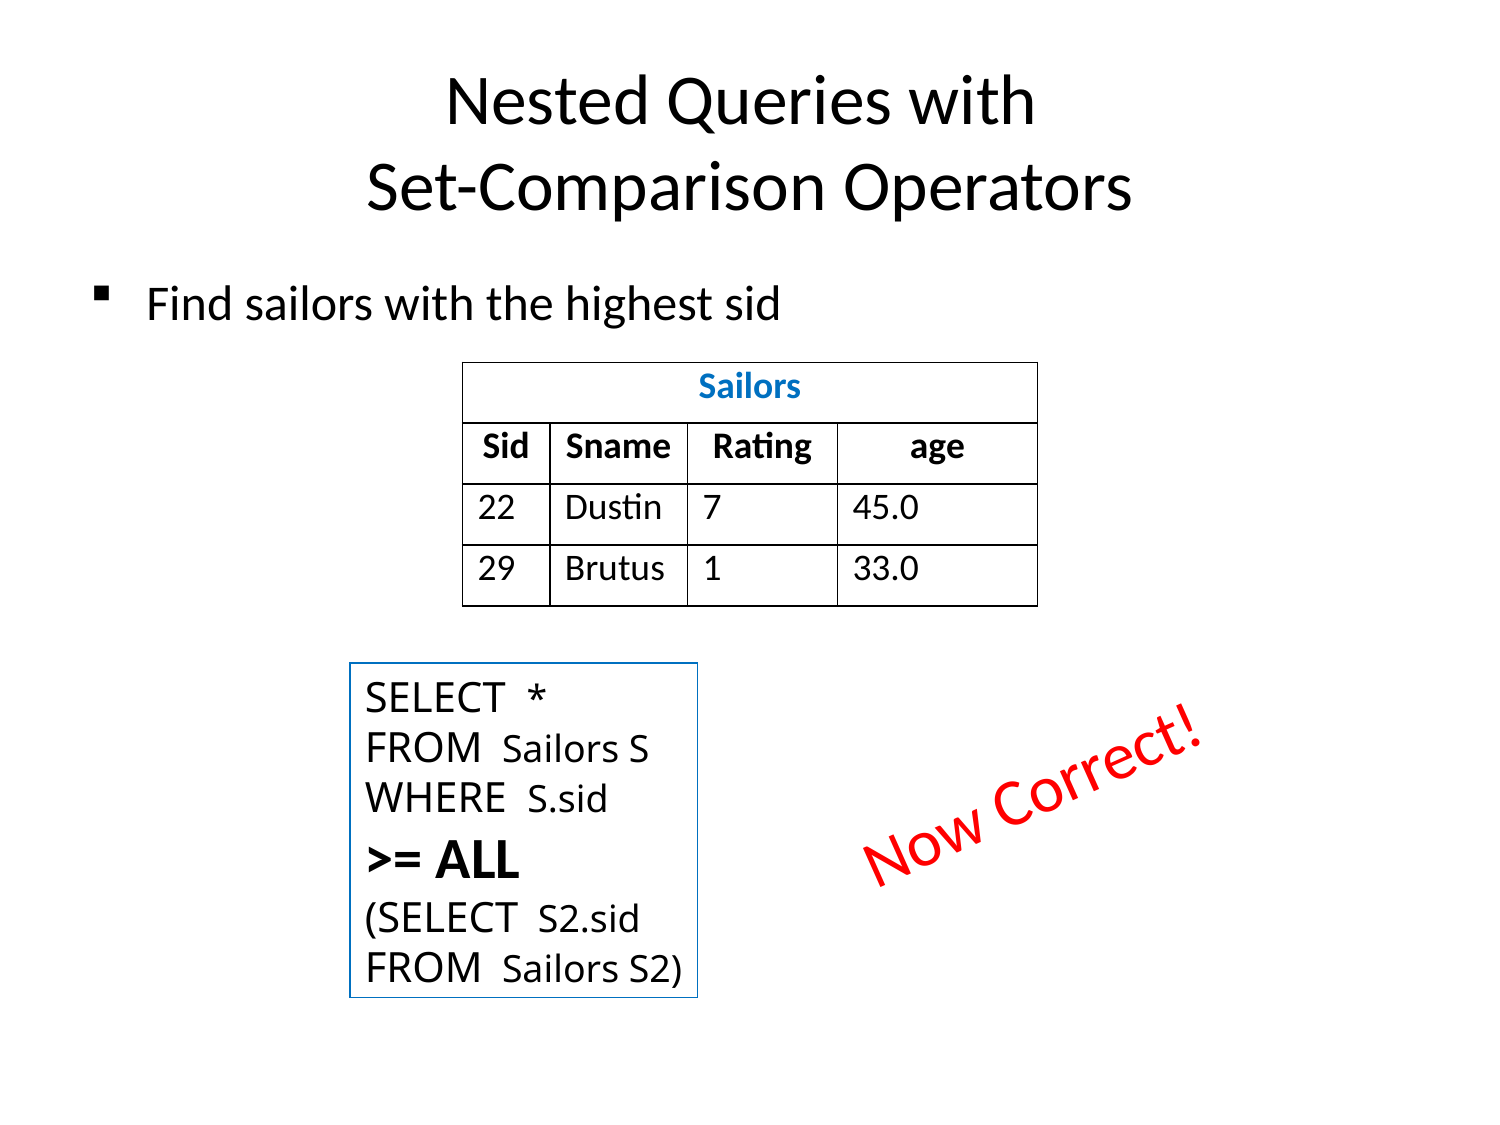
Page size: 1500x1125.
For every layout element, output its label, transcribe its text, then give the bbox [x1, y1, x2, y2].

table_cell 7 [688, 485, 837, 544]
table_cell Sname [551, 424, 687, 483]
table_cell 33.0 [838, 546, 1037, 605]
table_cell Brutus [551, 546, 687, 605]
list Find sailors with the highest sid [75, 262, 1500, 1005]
table_cell Sid [463, 424, 549, 483]
text_box Now Correct! [832, 667, 1230, 914]
table_cell Rating [688, 424, 837, 483]
table_cell age [838, 424, 1037, 483]
table_header Sailors [463, 363, 1037, 422]
text_box SELECT * FROM Sailors S WHERE S.sid >= ALL (SELECT S2.sid FROM Sailors S2) [349, 663, 698, 998]
table_cell 1 [688, 546, 837, 605]
table_cell Dustin [551, 485, 687, 544]
table_cell 29 [463, 546, 549, 605]
table_cell 22 [463, 485, 549, 544]
table_cell 45.0 [838, 485, 1037, 544]
title Nested Queries with Set-Comparison Operators [75, 45, 1425, 233]
